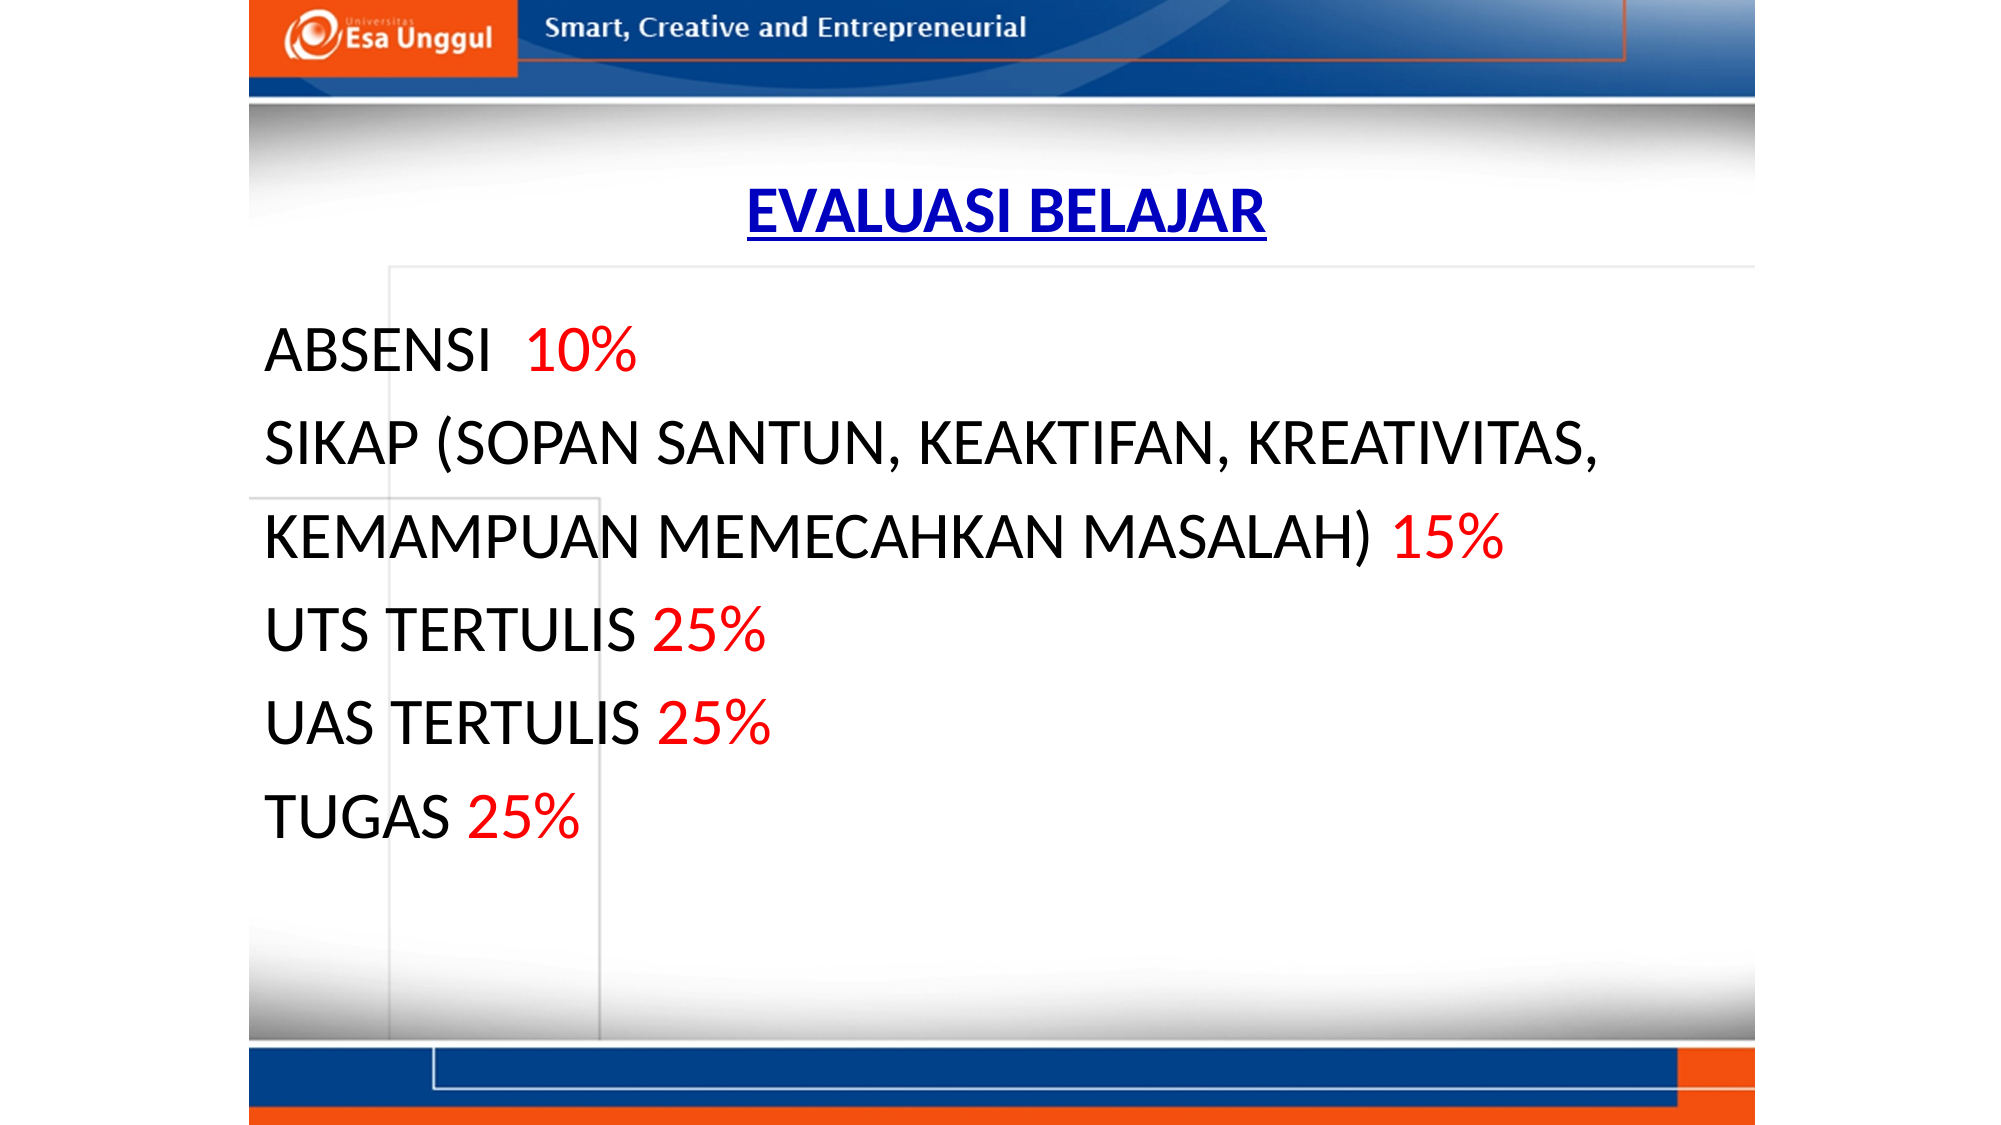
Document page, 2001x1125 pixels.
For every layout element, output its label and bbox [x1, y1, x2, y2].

picture [249, 0, 1755, 1125]
